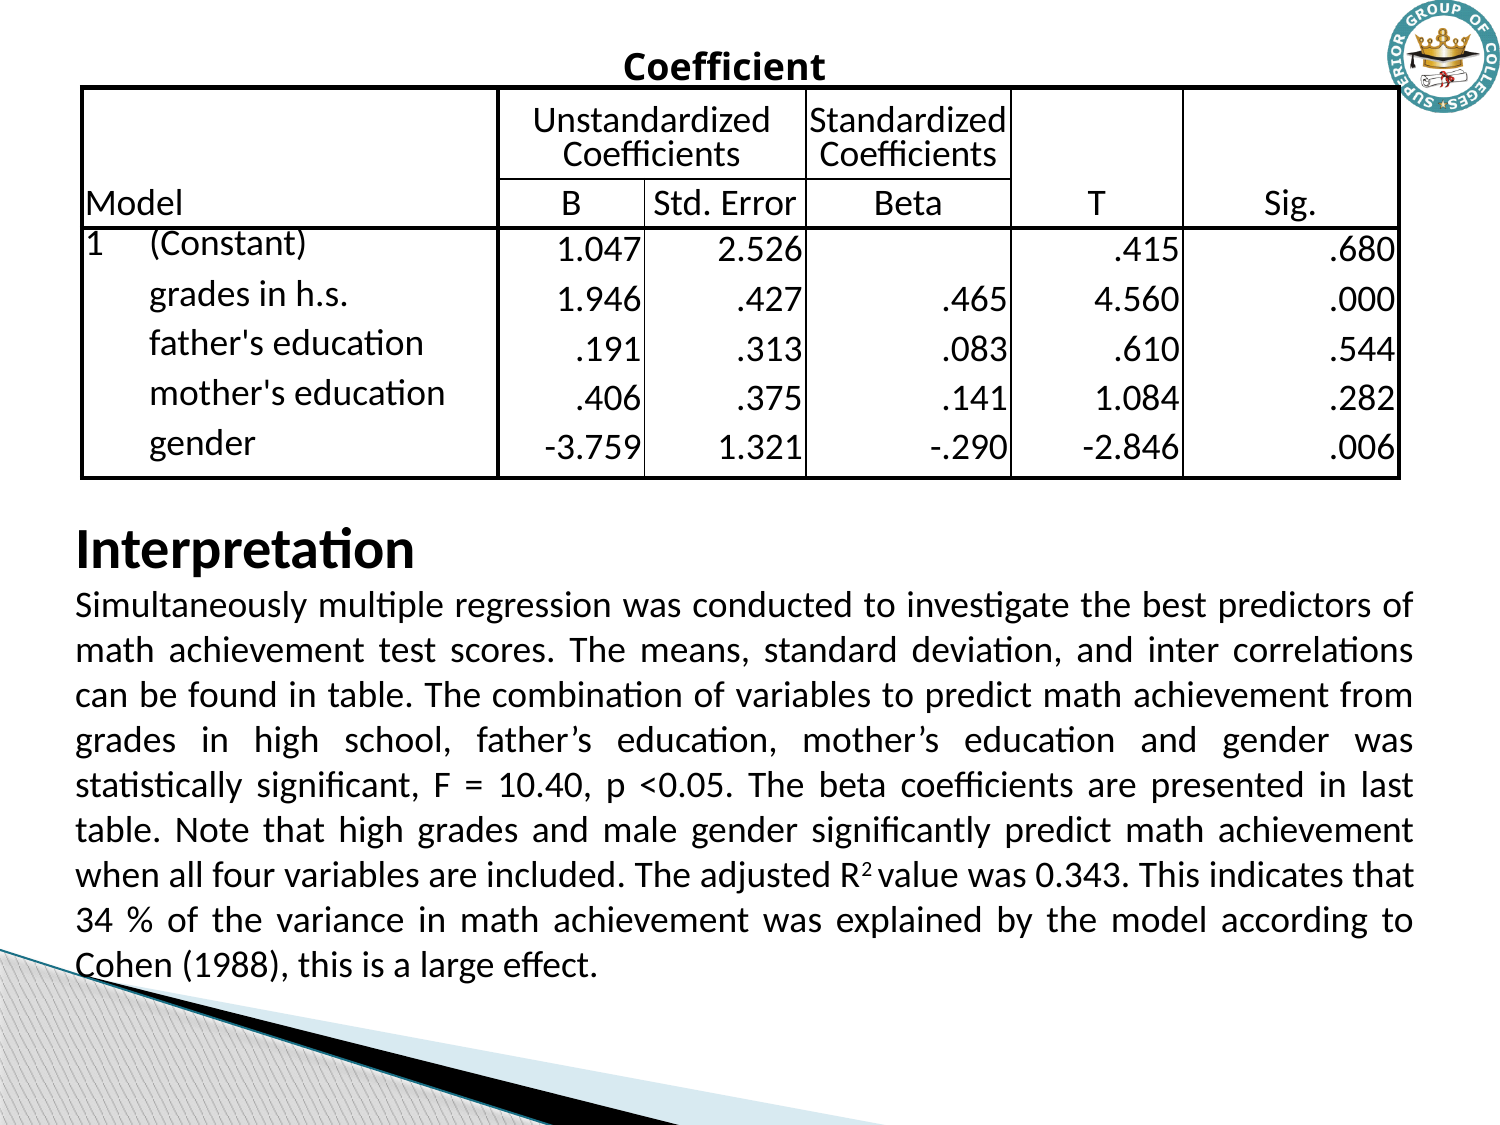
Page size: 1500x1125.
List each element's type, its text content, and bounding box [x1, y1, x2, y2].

table_cell [807, 230, 1010, 279]
table_cell .406 [500, 379, 644, 428]
table_cell 1 [84, 230, 146, 476]
table_header Sig. [1184, 90, 1397, 226]
table_cell .000 [1184, 279, 1397, 329]
table_cell .465 [807, 279, 1010, 329]
table_cell mother's education [146, 379, 496, 428]
table_header T [1012, 90, 1182, 226]
text_box Coefficient [607, 35, 842, 96]
table_cell gender [146, 428, 496, 476]
table_cell .191 [500, 329, 644, 379]
table_cell 1.047 [500, 230, 644, 279]
table_cell .313 [645, 329, 805, 379]
table_cell .006 [1184, 428, 1397, 476]
picture [1387, 0, 1500, 113]
table_cell 1.084 [1012, 379, 1182, 428]
table_header Standardized Coefficients [807, 90, 1010, 178]
table_header Model [84, 90, 496, 226]
table_cell 4.560 [1012, 279, 1182, 329]
table_cell (Constant) [146, 230, 496, 279]
table_cell .610 [1012, 329, 1182, 379]
table_cell .375 [645, 379, 805, 428]
table_cell -3.759 [500, 428, 644, 476]
table_cell .544 [1184, 329, 1397, 379]
table_cell .427 [645, 279, 805, 329]
table_cell 1.946 [500, 279, 644, 329]
table_cell grades in h.s. [146, 279, 496, 329]
table_cell Beta [807, 180, 1010, 226]
text_box Interpretation Simultaneously multiple regression was conducted to investigate the best predictors of math achievement test scores. The means, standard deviation, and inter correlations can be found in table. The combination of variables to predict math achievement from grades in high school, father’s education, mother’s education and gender was statistically significant, F = 10.40, p <0.05. The beta coefficients are presented in last table. Note that high grades and male gender significantly predict math achievement when all four variables are included. The adjusted R2 value was 0.343. This indicates that 34 % of the variance in math achievement was explained by the model according to Cohen (1988), this is a large effect. [60, 502, 1430, 993]
table_cell -.290 [807, 428, 1010, 476]
table_cell Std. Error [645, 180, 805, 226]
table_cell .141 [807, 379, 1010, 428]
table_cell .415 [1012, 230, 1182, 279]
table_cell B [500, 180, 644, 226]
table_cell .083 [807, 329, 1010, 379]
table_cell -2.846 [1012, 428, 1182, 476]
table_cell .282 [1184, 379, 1397, 428]
table_cell father's education [146, 329, 496, 379]
table_cell 2.526 [645, 230, 805, 279]
table_cell 1.321 [645, 428, 805, 476]
table_cell .680 [1184, 230, 1397, 279]
table_header Unstandardized Coefficients [500, 90, 805, 178]
